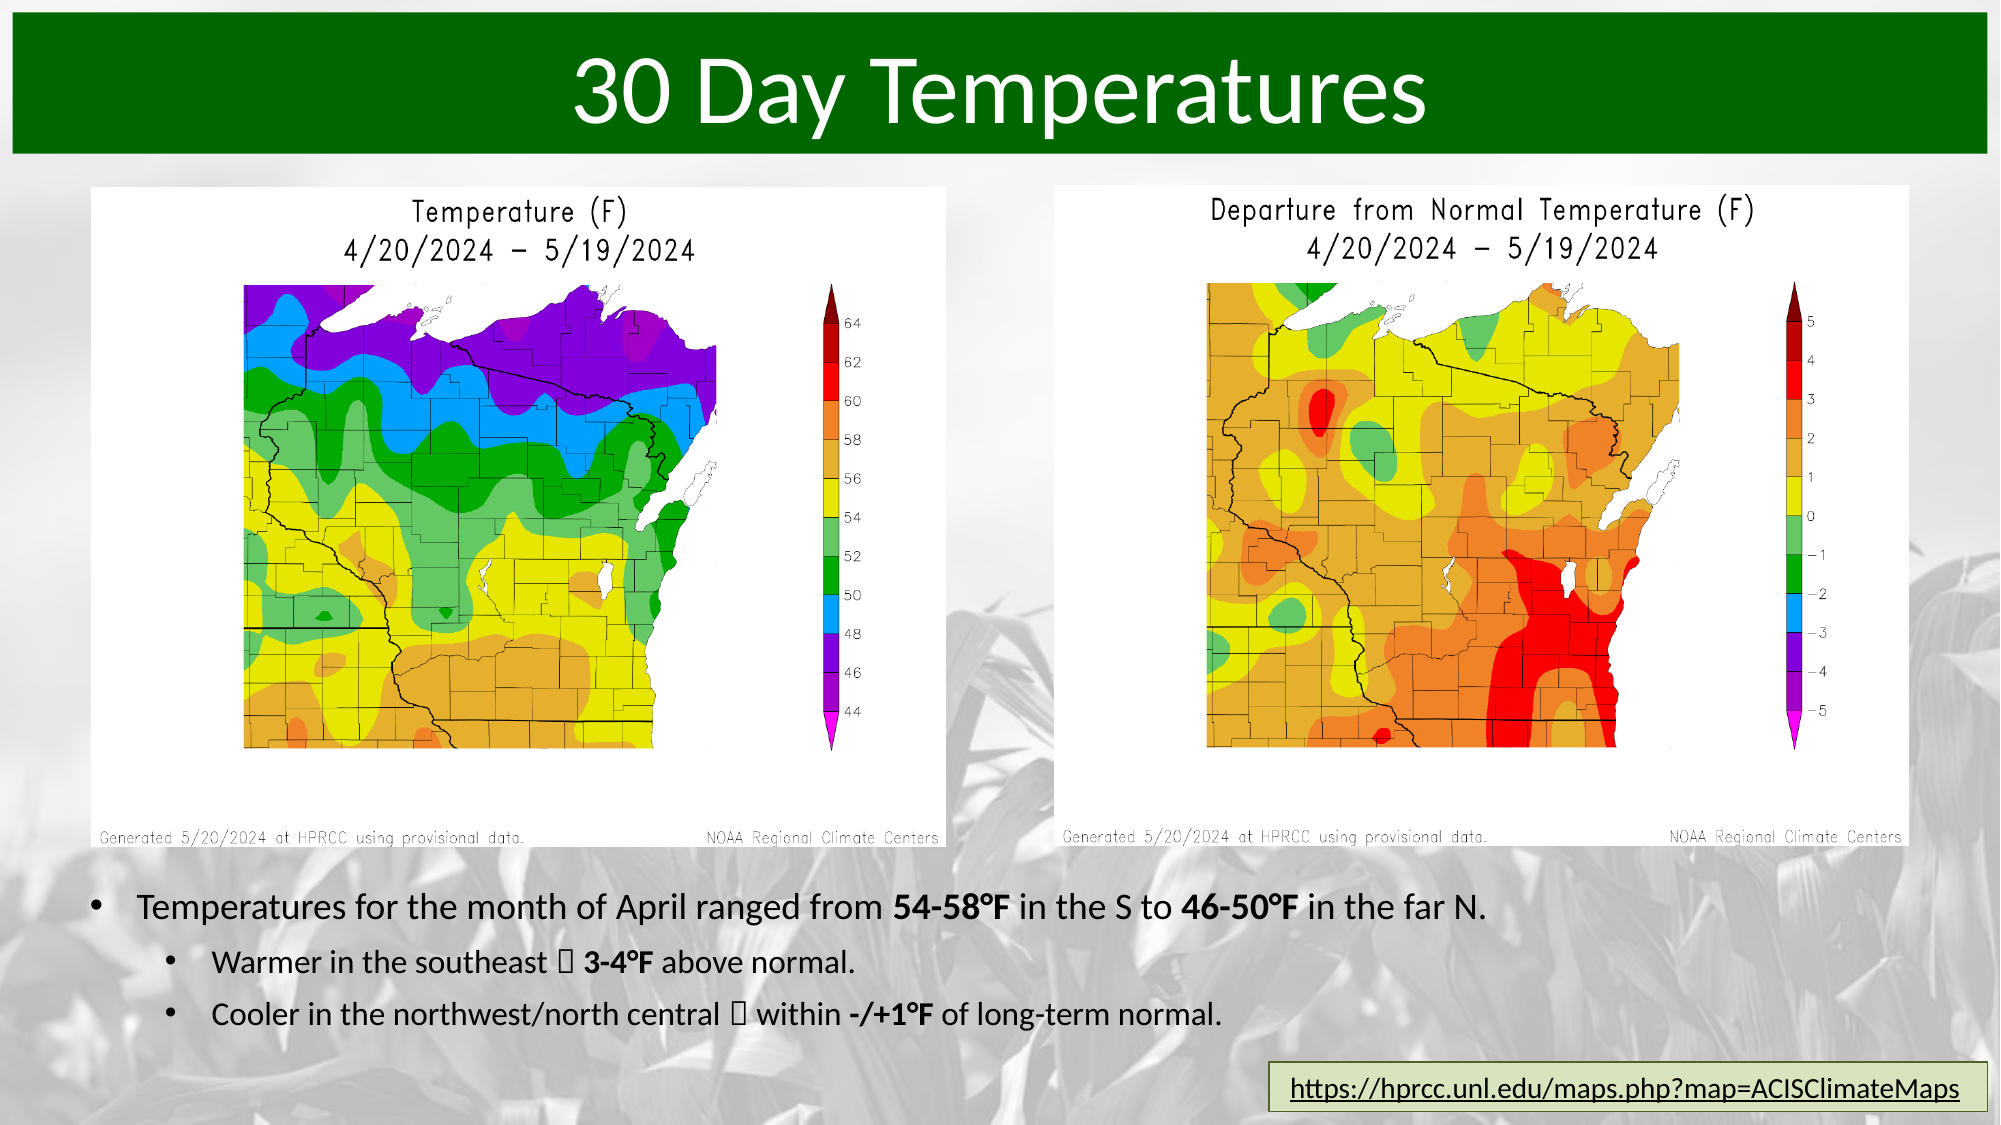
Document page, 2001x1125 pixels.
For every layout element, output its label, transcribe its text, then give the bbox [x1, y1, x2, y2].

text_box 30 Day Temperatures [12, 12, 1988, 154]
picture [90, 186, 946, 848]
picture [1054, 185, 1910, 846]
text_box https://hprcc.unl.edu/maps.php?map=ACISClimateMaps [1269, 1061, 1988, 1112]
text_box Temperatures for the month of April ranged from 54-58°F in the S to 46-50°F in the far N. Warmer in the southeast  3-4°F above normal. Cooler in the northwest/north central  within -/+1°F of long-term normal. [75, 874, 1688, 1040]
